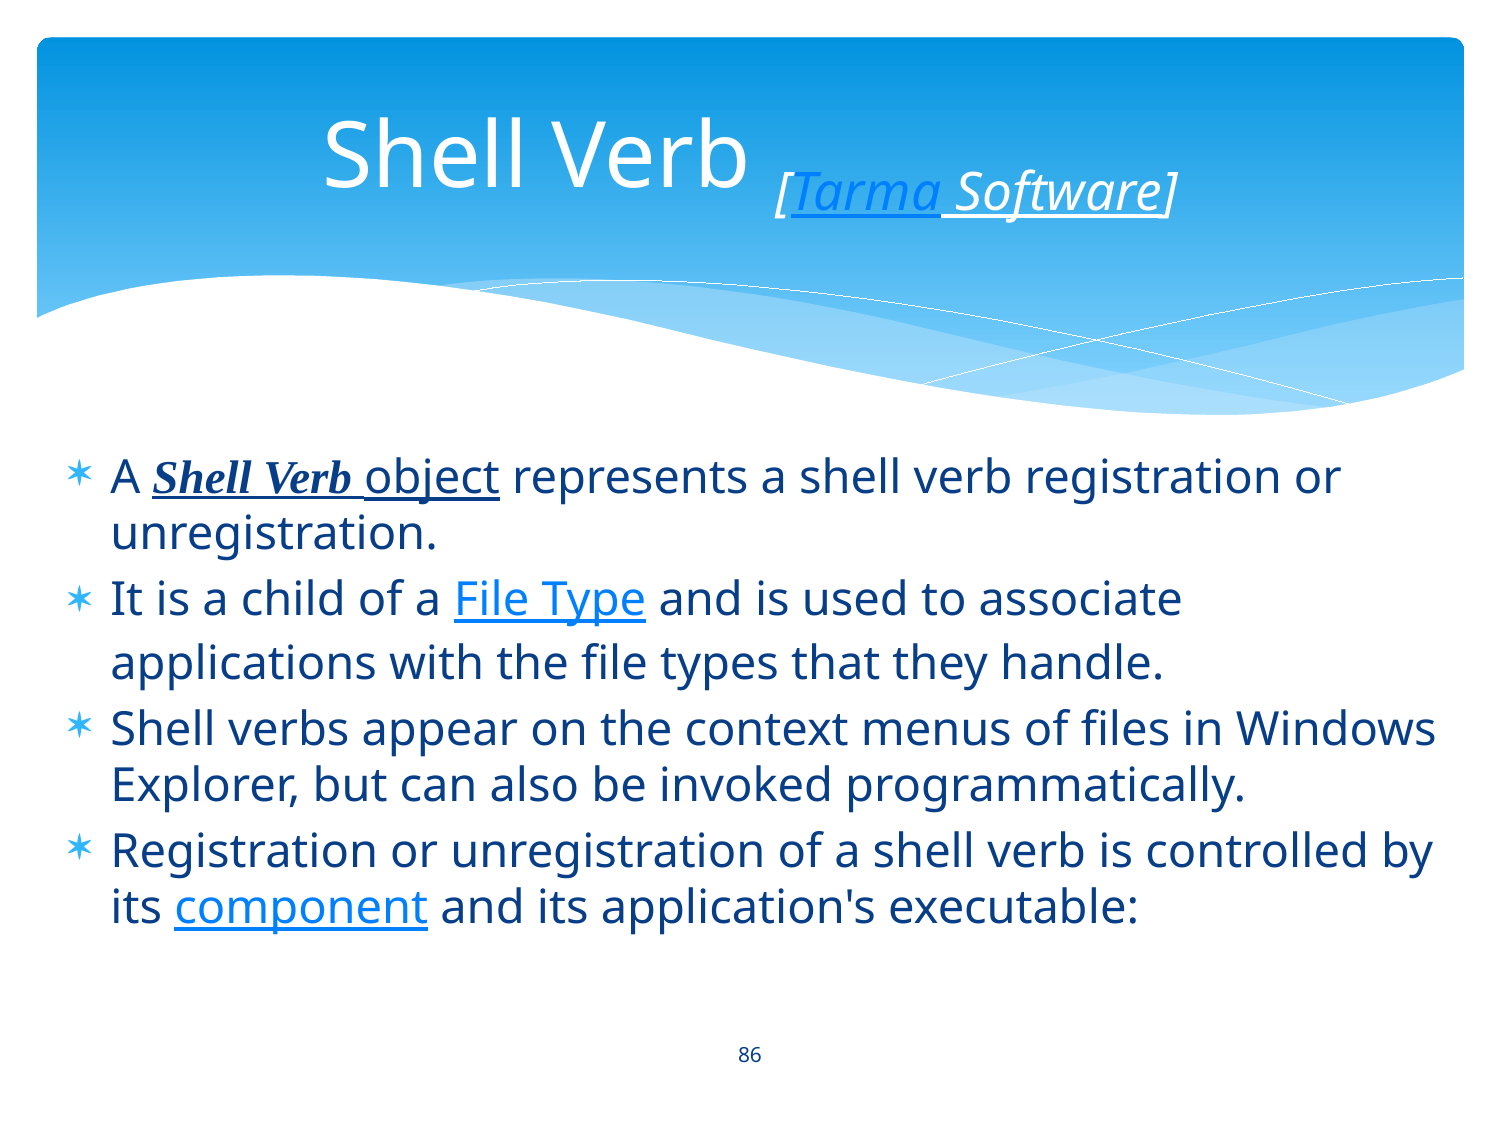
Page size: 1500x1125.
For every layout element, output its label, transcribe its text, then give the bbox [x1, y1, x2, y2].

title Shell Verb [Tarma Software] [75, 55, 1425, 261]
list A Shell Verb object represents a shell verb registration or unregistration. It is a child of a File Type and is used to associate applications with the file types that they handle. Shell verbs appear on the context menus of files in Windows Explorer, but can also be invoked programmatically. Registration or unregistration of a shell verb is controlled by its component and its application's executable: [53, 438, 1459, 1005]
slide_number 86 [654, 1025, 846, 1086]
